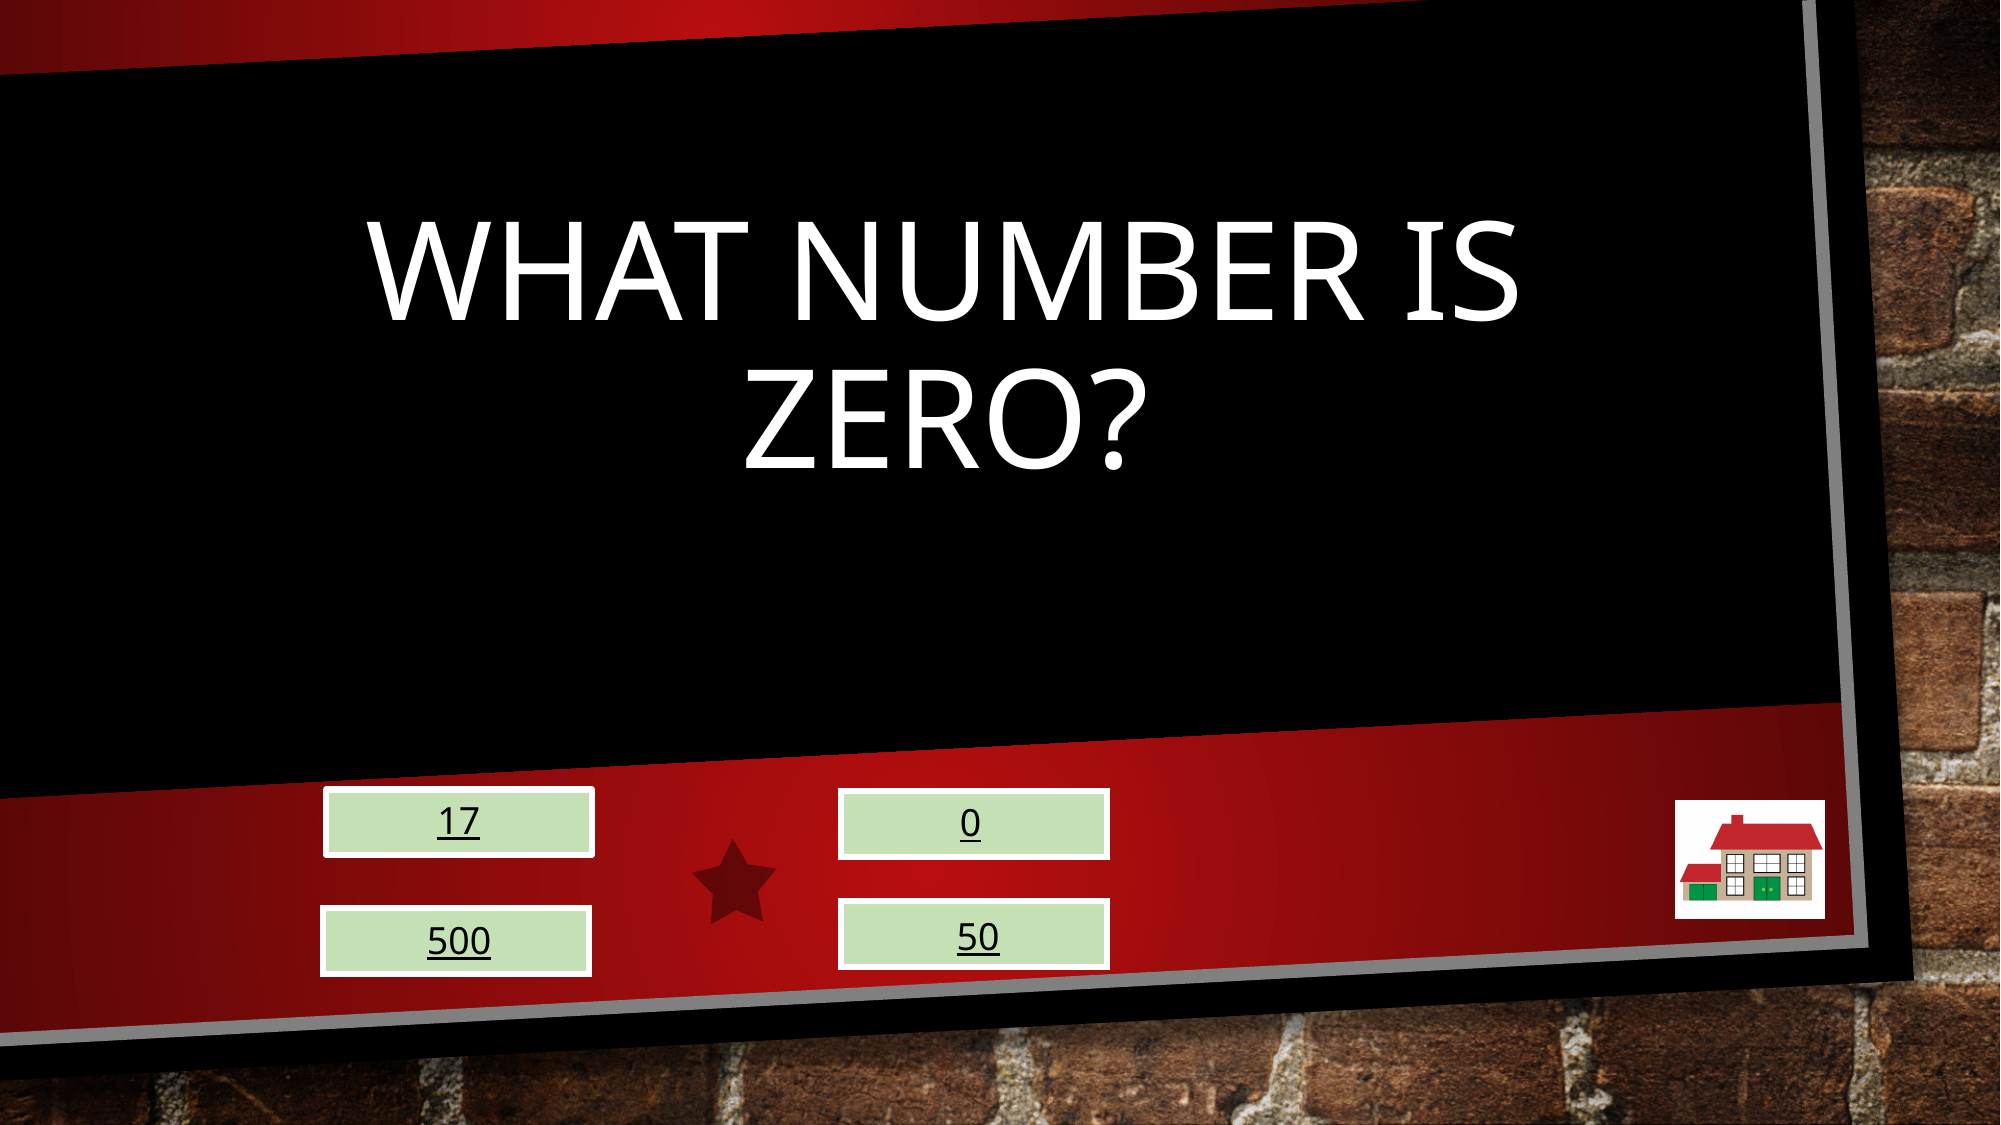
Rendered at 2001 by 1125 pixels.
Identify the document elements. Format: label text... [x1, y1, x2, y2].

picture [838, 788, 1110, 860]
picture [0, 0, 2000, 1125]
picture [1675, 800, 1825, 920]
title What number is zero? [185, 164, 1706, 506]
picture [320, 904, 592, 977]
picture [838, 898, 1110, 971]
text_box 17 [325, 788, 593, 856]
